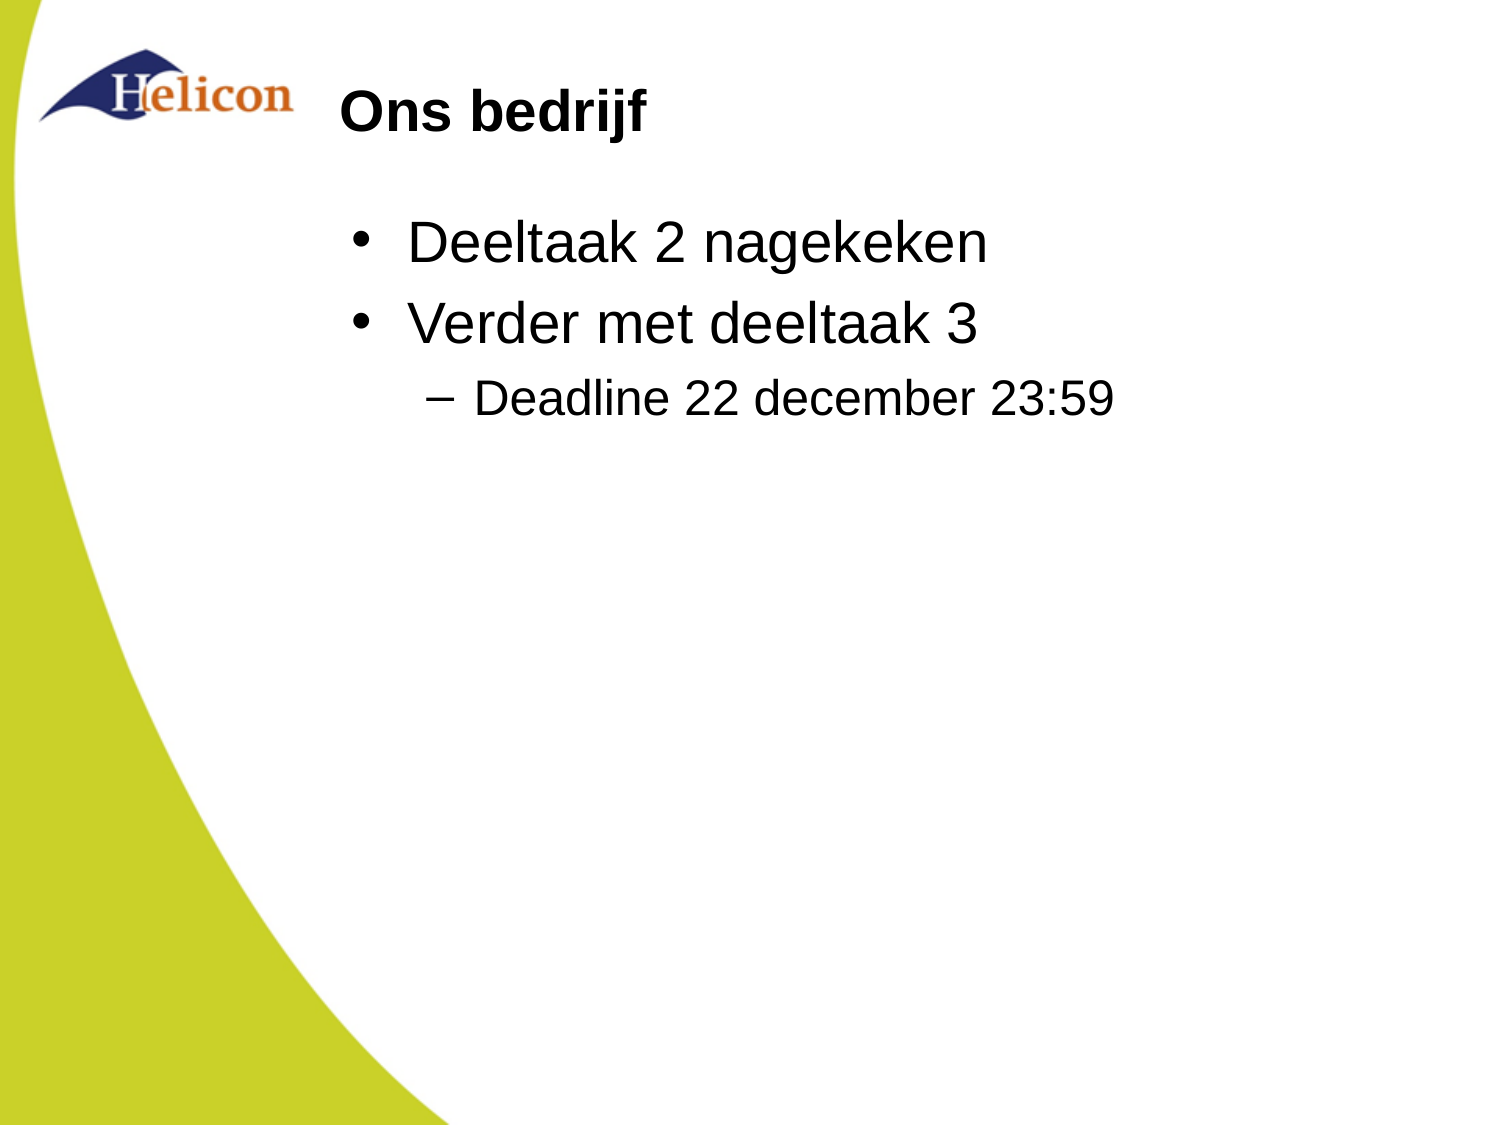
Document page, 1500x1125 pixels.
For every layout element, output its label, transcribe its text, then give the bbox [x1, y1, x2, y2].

title Ons bedrijf [324, 54, 1415, 161]
list Deeltaak 2 nagekeken Verder met deeltaak 3 Deadline 22 december 23:59 [336, 196, 1425, 1005]
picture [0, 0, 1500, 1125]
